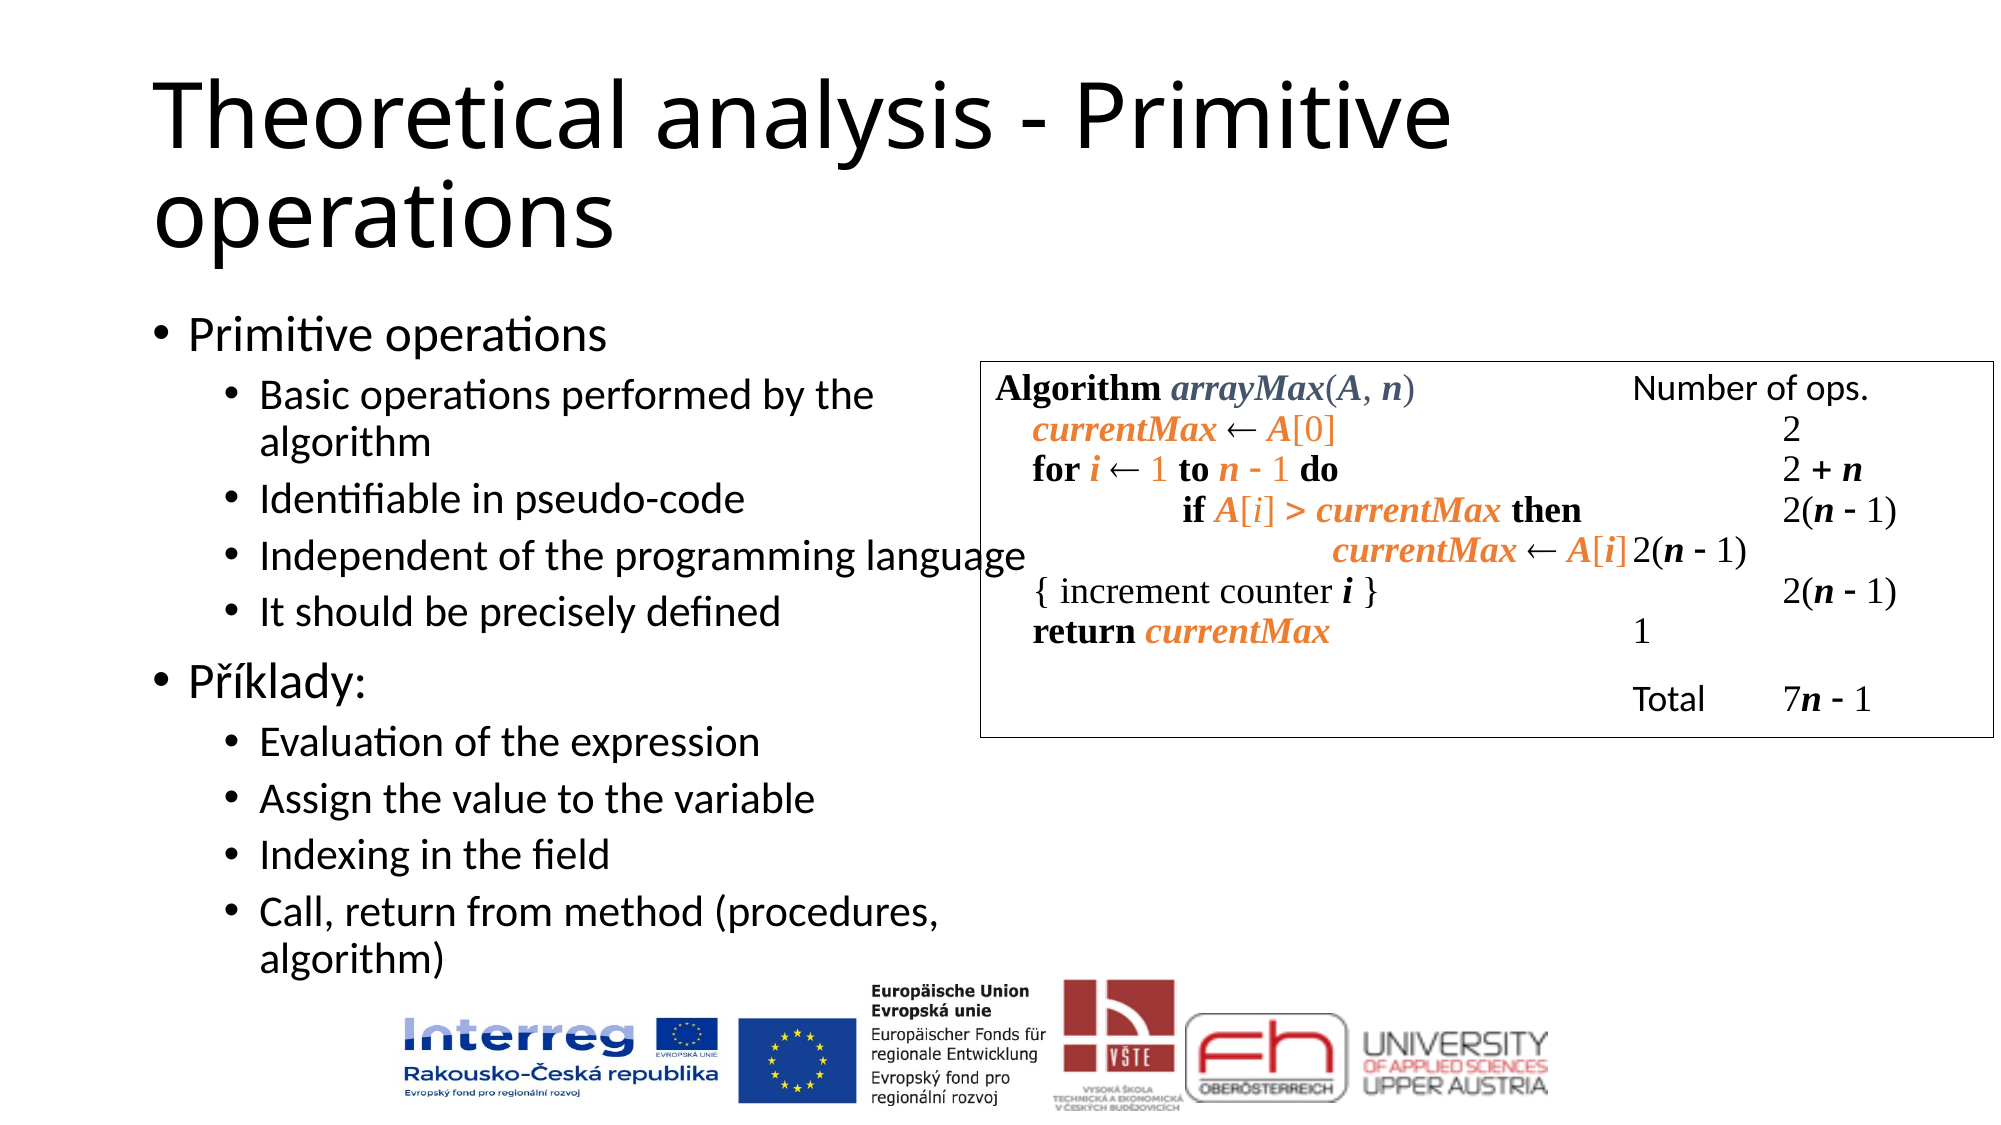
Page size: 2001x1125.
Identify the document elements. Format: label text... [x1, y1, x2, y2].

title Theoretical analysis - Primitive operations [137, 59, 1863, 278]
picture [1185, 1013, 1548, 1103]
picture [1053, 979, 1184, 1111]
text_box Algorithm arrayMax(A, n) Number of ops. currentMax  A[0] 2 for i  1 to n  1 do 2 + n if A[i]  currentMax then 2(n  1) currentMax  A[i] 2(n  1) { increment counter i } 2(n  1) return currentMax 1 Total 7n  1 [980, 361, 1994, 738]
list Primitive operations Basic operations performed by the algorithm Identifiable in pseudo-code Independent of the programming language It should be precisely defined Příklady: Evaluation of the expression Assign the value to the variable Indexing in the field Call, return from method (procedures, algorithm) [137, 299, 1046, 1014]
picture [374, 984, 1046, 1125]
